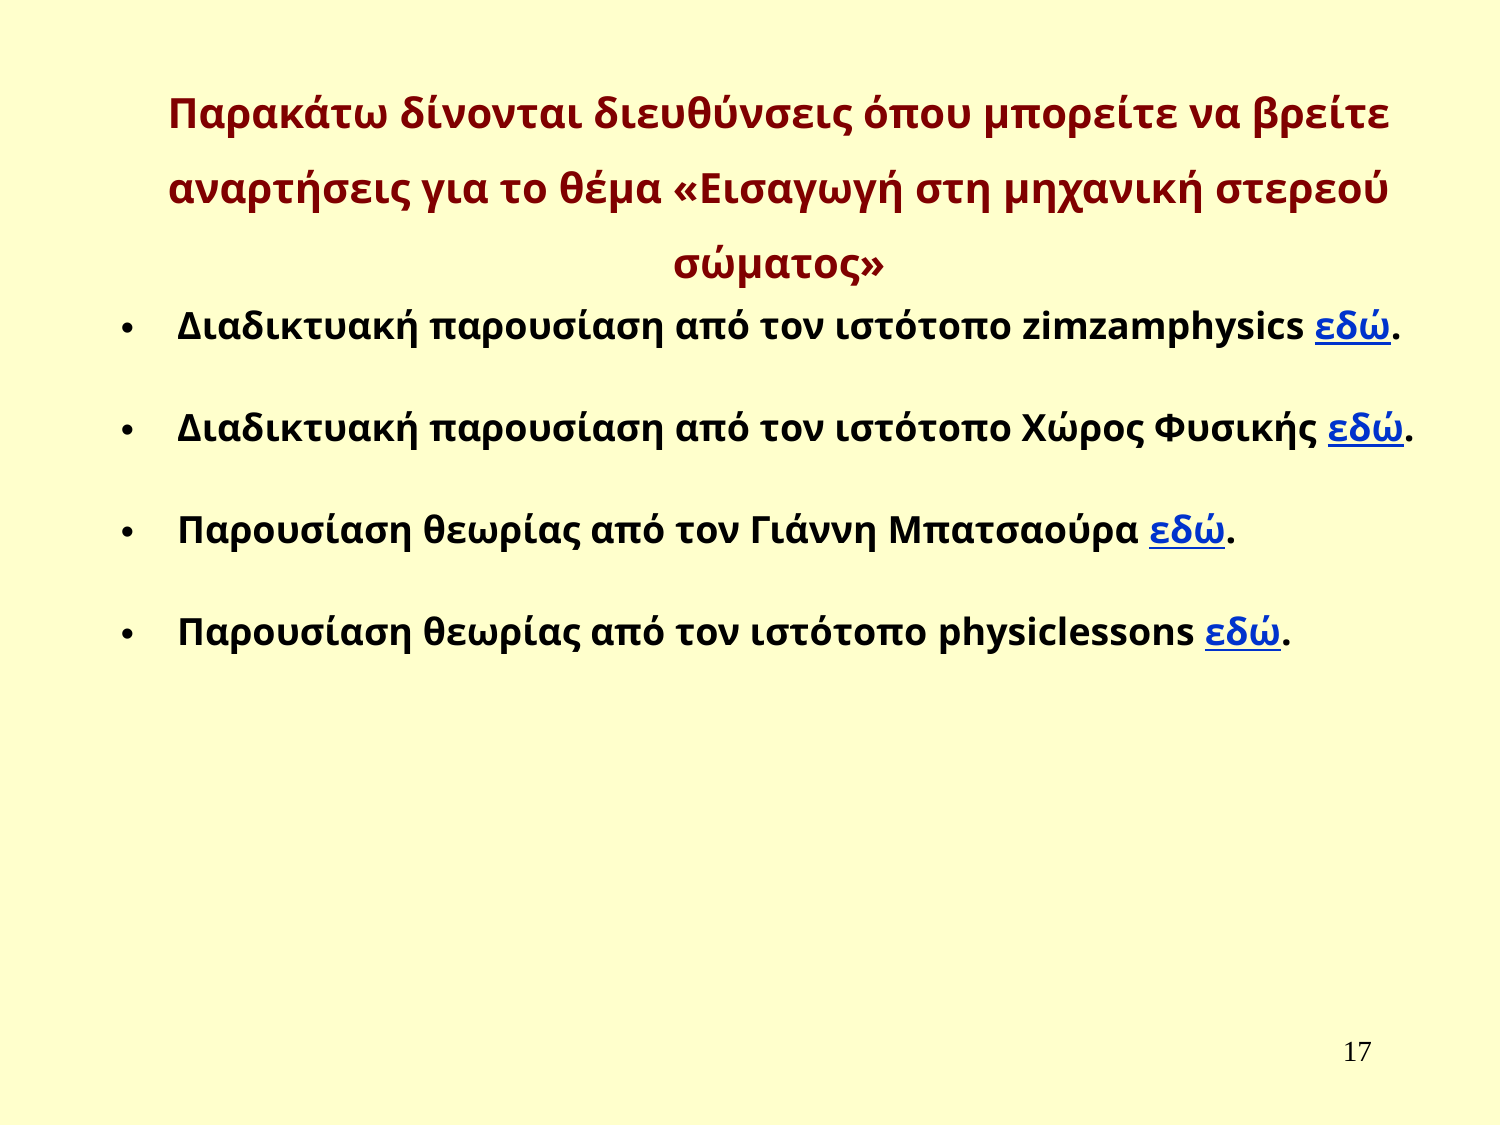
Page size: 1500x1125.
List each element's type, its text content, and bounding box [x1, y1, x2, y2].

text_box Διαδικτυακή παρουσίαση από τον ιστότοπο zimzamphysics εδώ. Διαδικτυακή παρουσίαση από τον ιστότοπο Χώρος Φυσικής εδώ. Παρουσίαση θεωρίας από τον Γιάννη Μπατσαούρα εδώ. Παρουσίαση θεωρίας από τον ιστότοπο physiclessons εδώ. [106, 243, 1441, 667]
text_box Παρακάτω δίνονται διευθύνσεις όπου μπορείτε να βρείτε αναρτήσεις για το θέμα «Εισαγωγή στη μηχανική στερεού σώματος» [102, 54, 1456, 295]
slide_number 17 [1074, 1025, 1388, 1100]
